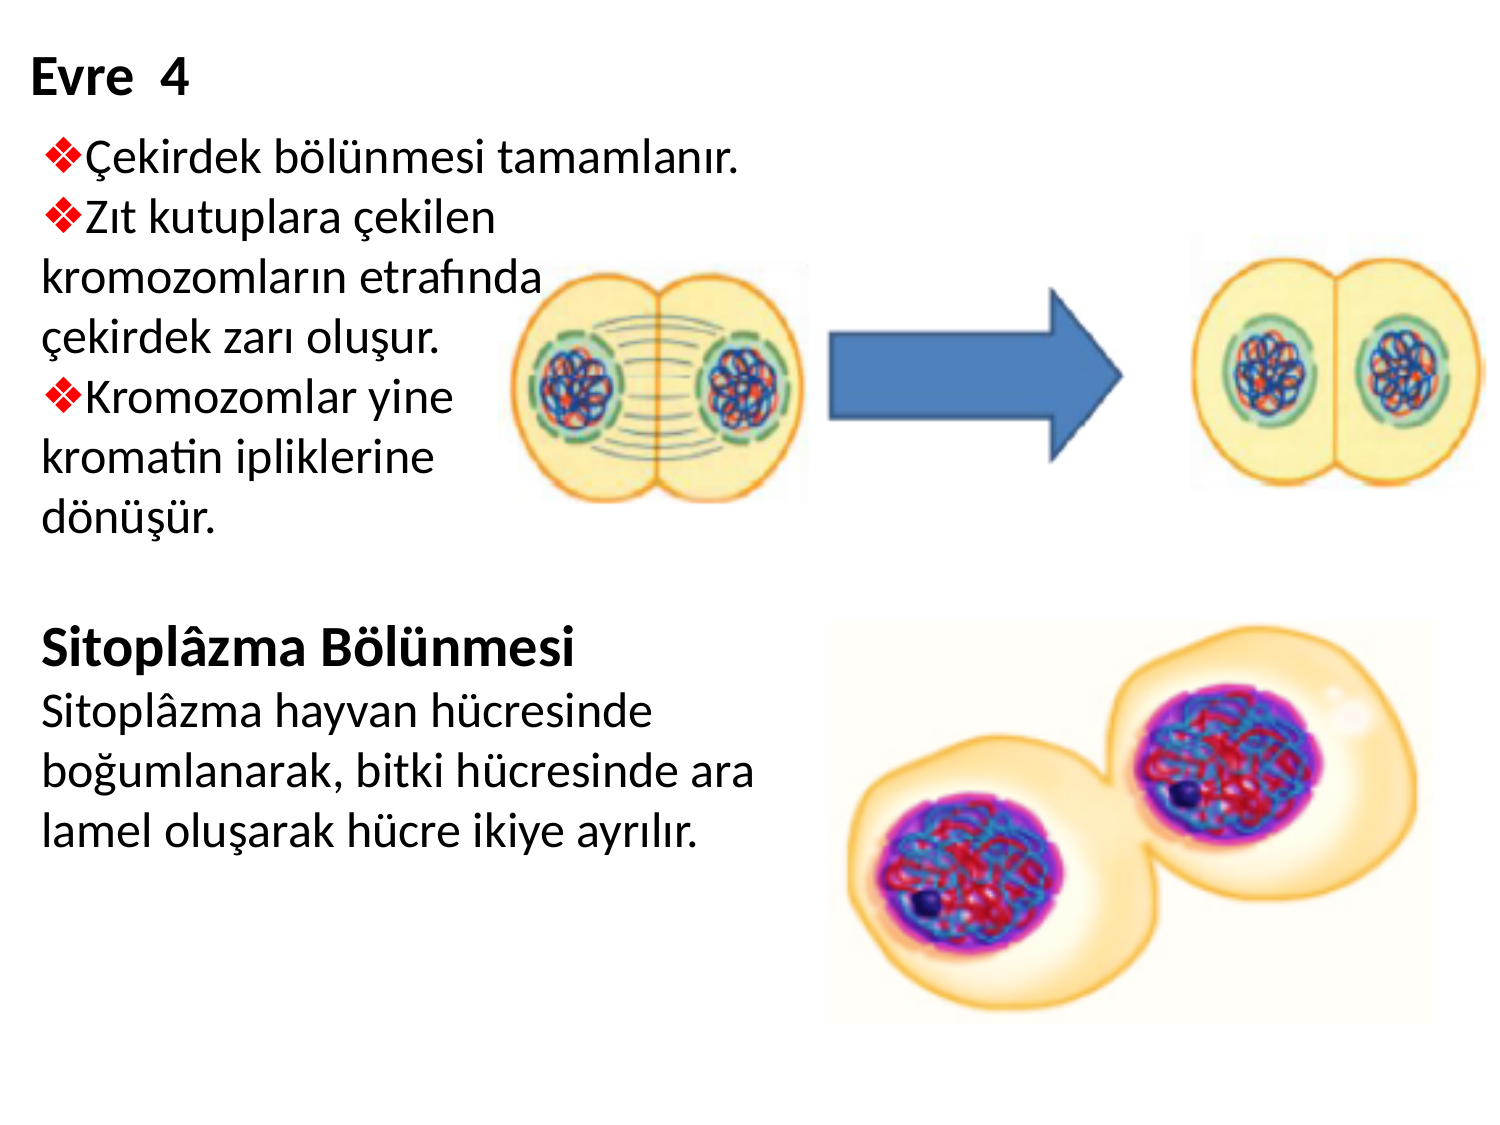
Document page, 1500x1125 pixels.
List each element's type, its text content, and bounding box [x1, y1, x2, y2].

picture [497, 231, 1500, 528]
text_box Evre 4 [15, 30, 206, 115]
picture [826, 621, 1435, 1024]
text_box Sitoplâzma Bölünmesi Sitoplâzma hayvan hücresinde boğumlanarak, bitki hücresinde ara lamel oluşarak hücre ikiye ayrılır. [26, 600, 777, 866]
text_box ❖Çekirdek bölünmesi tamamlanır. ❖Zıt kutuplara çekilen kromozomların etrafında çekirdek zarı oluşur. ❖Kromozomlar yine kromatin ipliklerine dönüşür. [26, 115, 877, 551]
